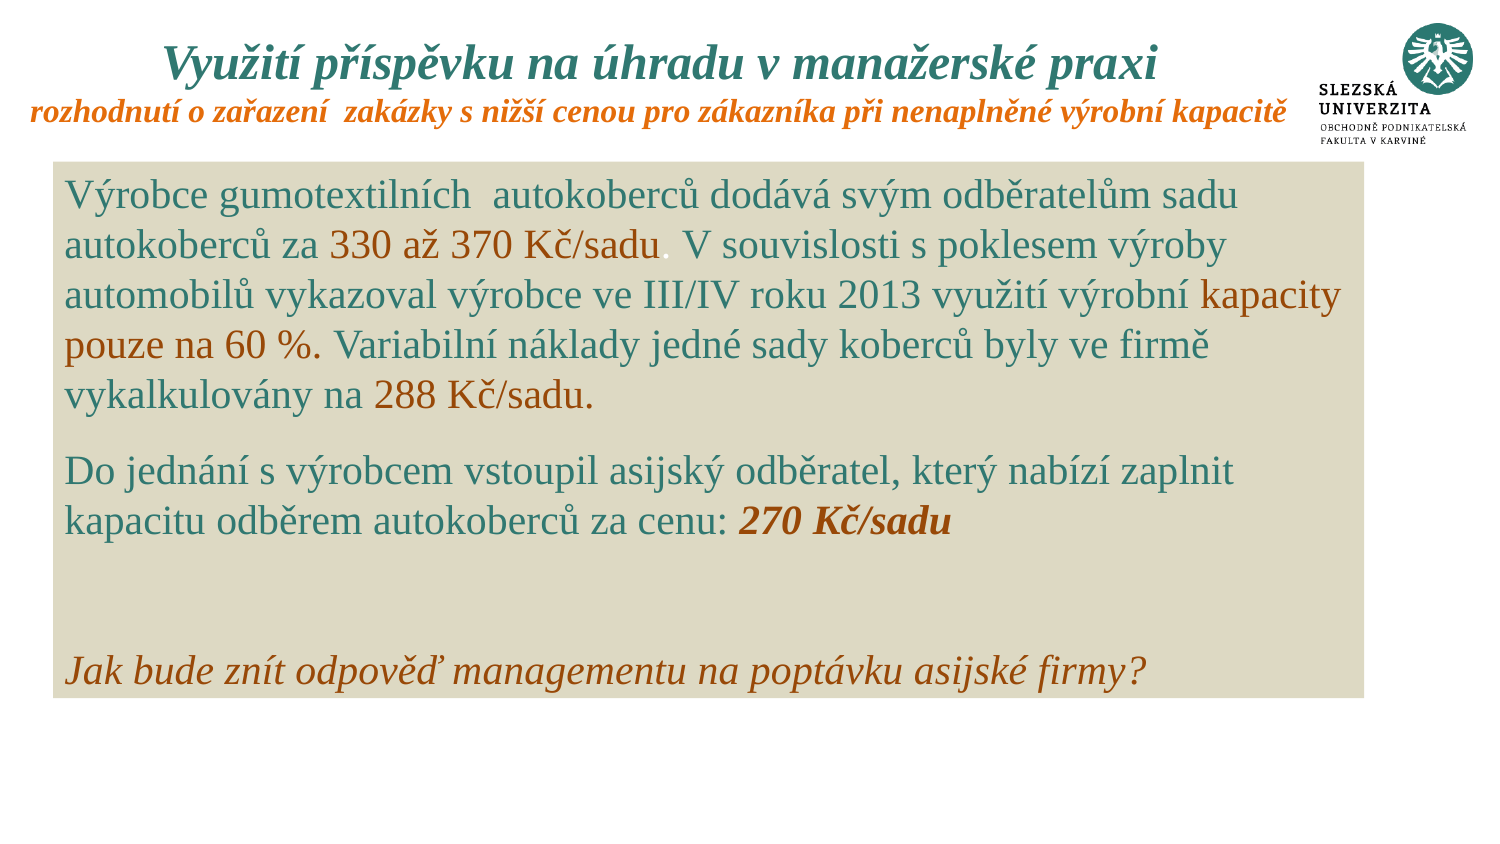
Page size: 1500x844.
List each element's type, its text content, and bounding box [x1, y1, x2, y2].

text_box Využití příspěvku na úhradu v manažerské praxi rozhodnutí o zařazení zakázky s nižší cenou pro zákazníka při nenaplněné výrobní kapacitě [18, 23, 1301, 136]
text_box Výrobce gumotextilních autokoberců dodává svým odběratelům sadu autokoberců za 330 až 370 Kč/sadu. V souvislosti s poklesem výroby automobilů vykazoval výrobce ve III/IV roku 2013 využití výrobní kapacity pouze na 60 %. Variabilní náklady jedné sady koberců byly ve firmě vykalkulovány na 288 Kč/sadu. Do jednání s výrobcem vstoupil asijský odběratel, který nabízí zaplnit kapacitu odběrem autokoberců za cenu: 270 Kč/sadu Jak bude znít odpověď managementu na poptávku asijské firmy? [53, 161, 1365, 699]
picture [1319, 23, 1474, 144]
